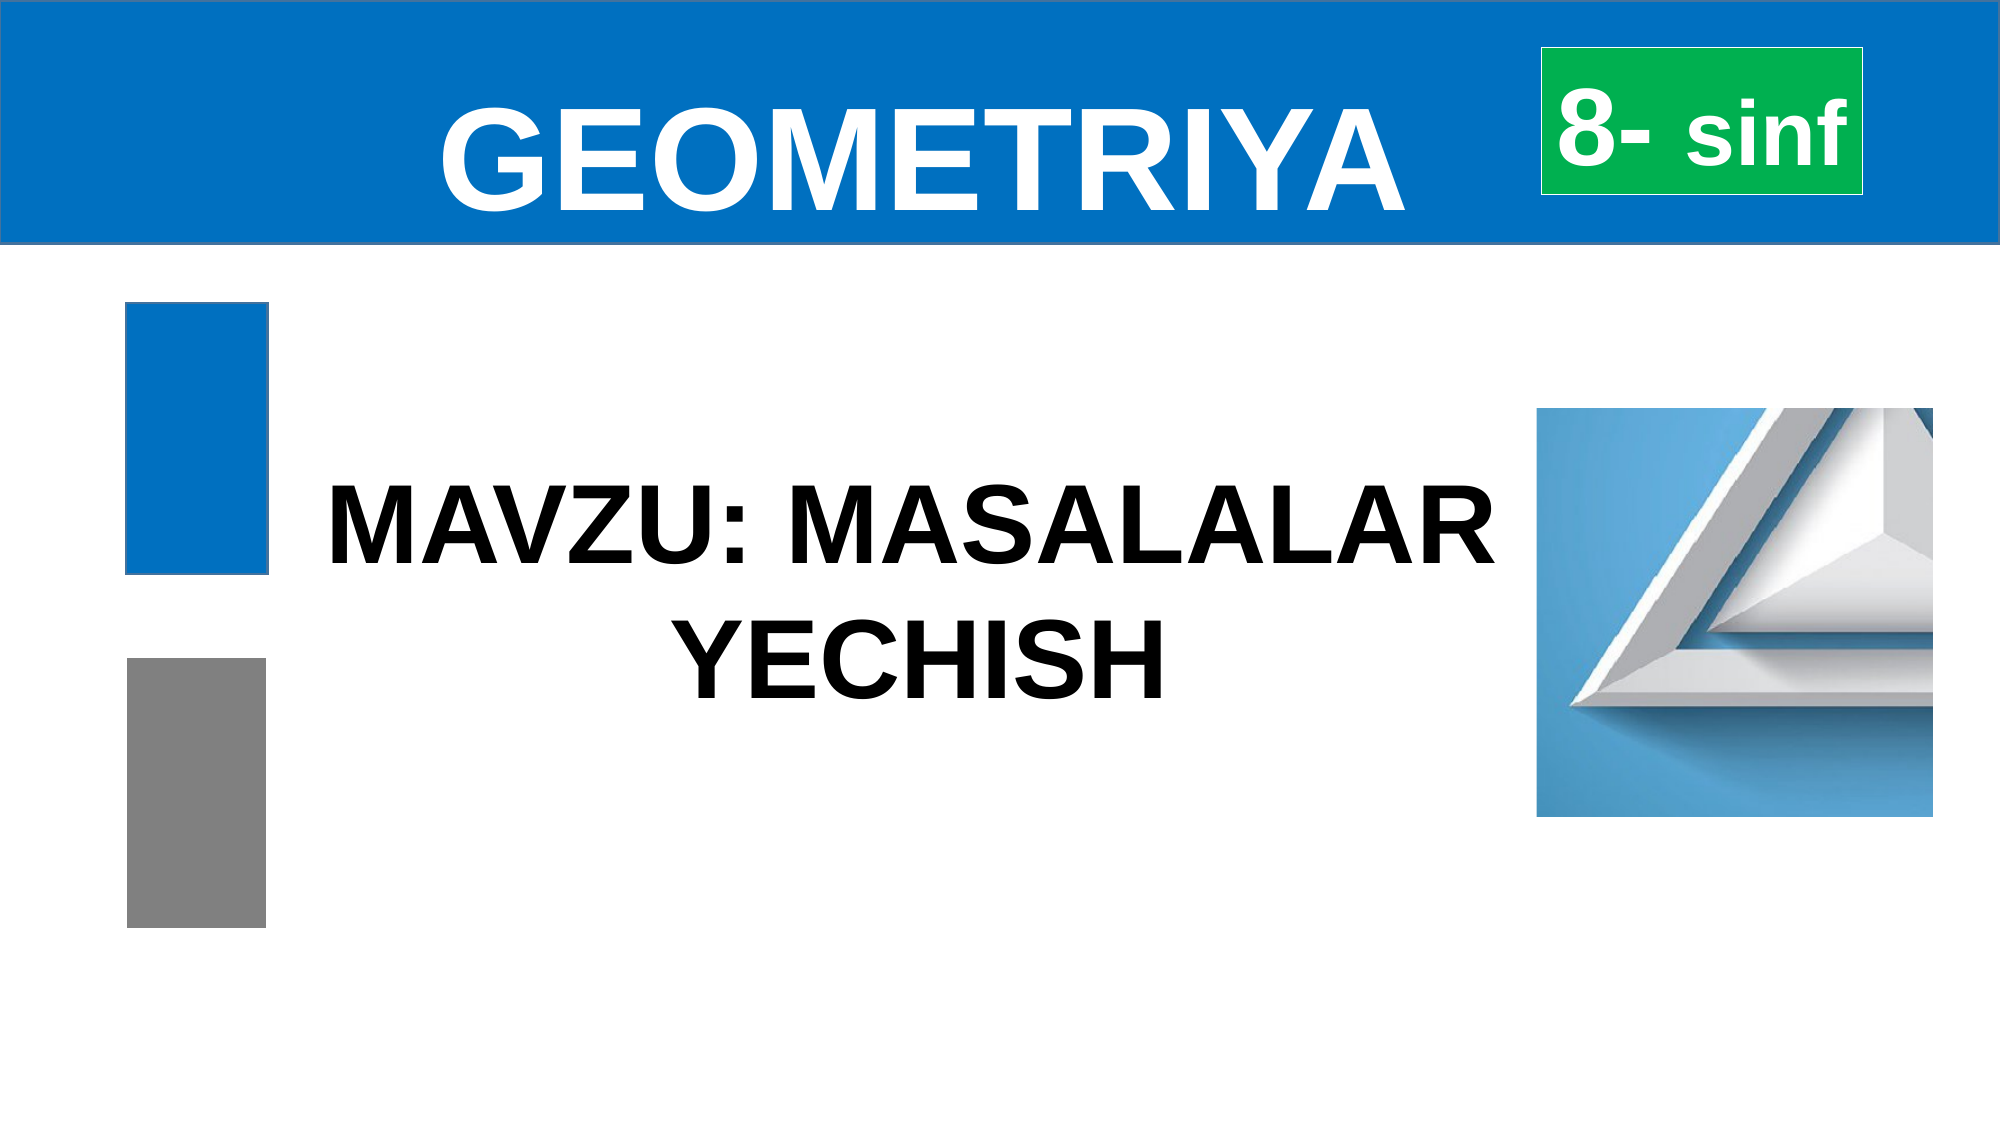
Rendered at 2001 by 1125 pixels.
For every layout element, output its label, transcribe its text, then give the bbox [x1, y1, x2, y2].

text_box [125, 302, 269, 575]
text_box GEOMETRIYA [373, 0, 1470, 240]
text_box [1536, 408, 1933, 817]
text_box [125, 656, 269, 930]
text_box MAVZU: MASALALAR YECHISH [310, 443, 1533, 729]
text_box 8- sinf [1541, 47, 1863, 195]
text_box [0, 0, 2000, 245]
